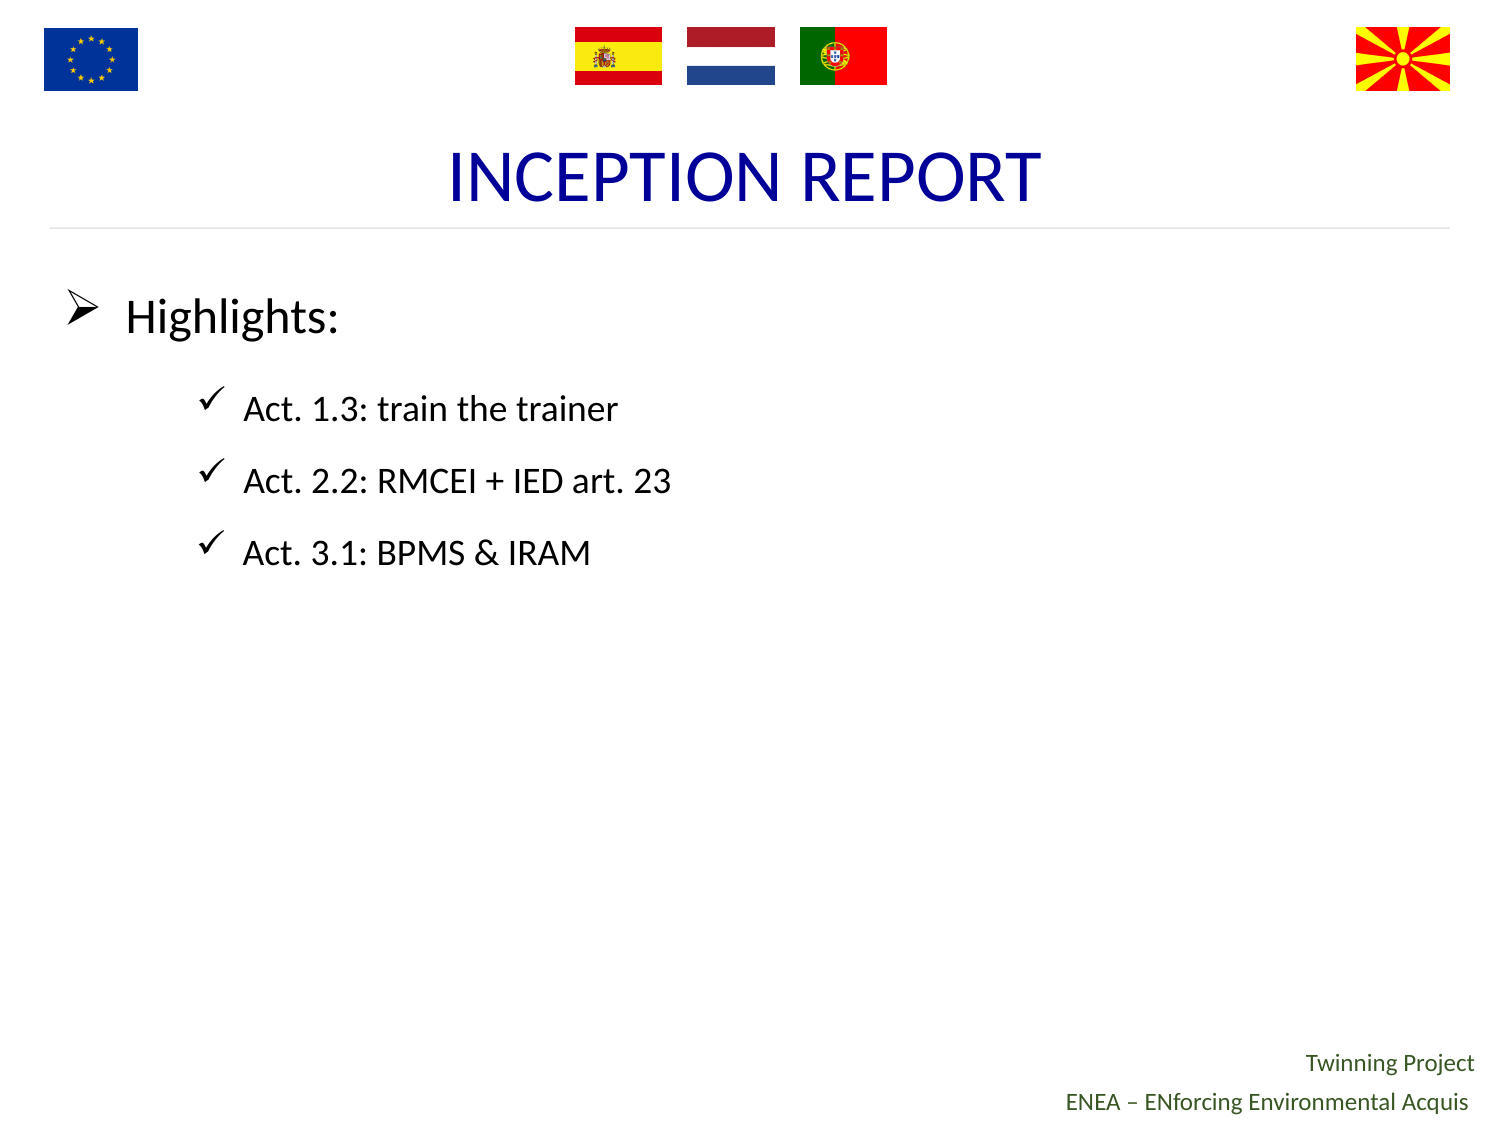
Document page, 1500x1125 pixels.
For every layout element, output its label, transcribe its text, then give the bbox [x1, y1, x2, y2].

title INCEPTION REPORT [0, 131, 1491, 226]
text_box Highlights: [48, 276, 356, 352]
text_box Act. 3.1: BPMS & IRAM [181, 520, 607, 581]
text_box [44, 27, 1450, 91]
text_box Act. 1.3: train the trainer [181, 377, 634, 437]
text_box Act. 2.2: RMCEI + IED art. 23 [181, 448, 687, 509]
footer Twinning Project ENEA – ENforcing Environmental Acquis [1041, 1027, 1491, 1125]
